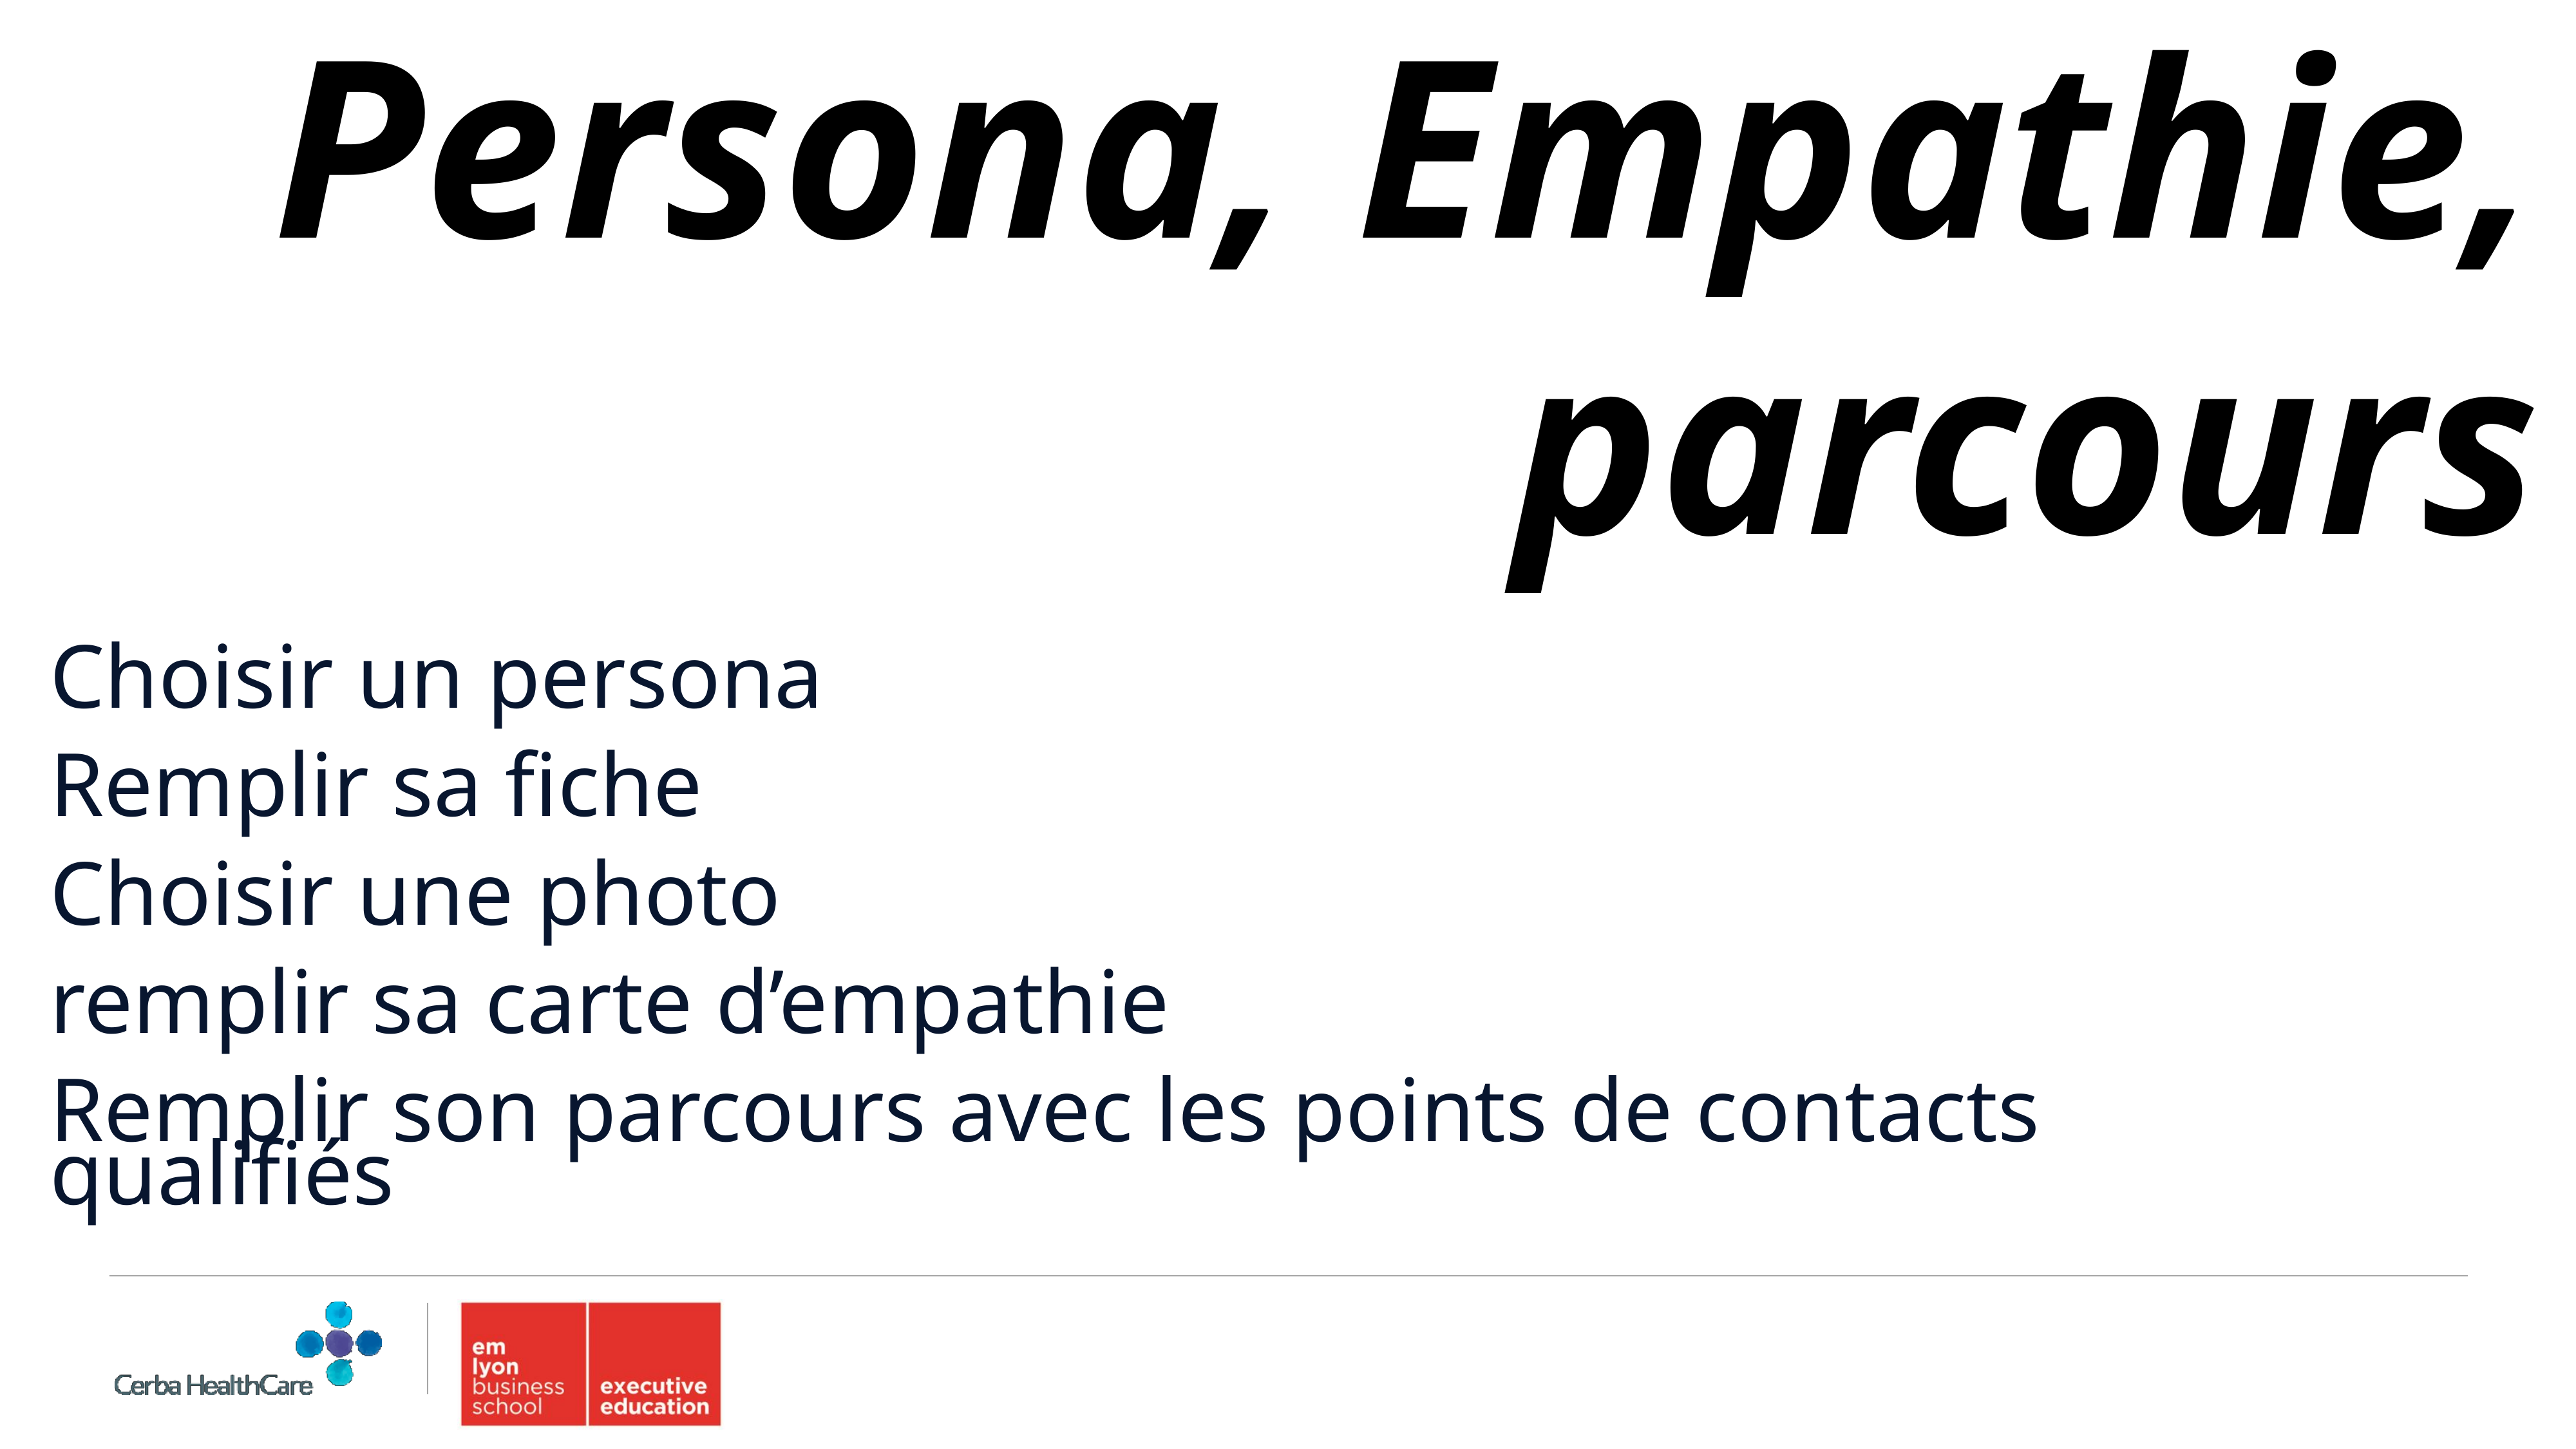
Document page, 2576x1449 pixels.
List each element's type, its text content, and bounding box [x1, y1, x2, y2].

picture [115, 1302, 382, 1395]
picture [457, 1299, 724, 1430]
text_box Choisir un persona Remplir sa fiche Choisir une photo remplir sa carte d’empathie Remplir son parcours avec les points de contacts qualifiés [44, 652, 2297, 1222]
text_box Persona, Empathie, parcours [189, 0, 2548, 594]
